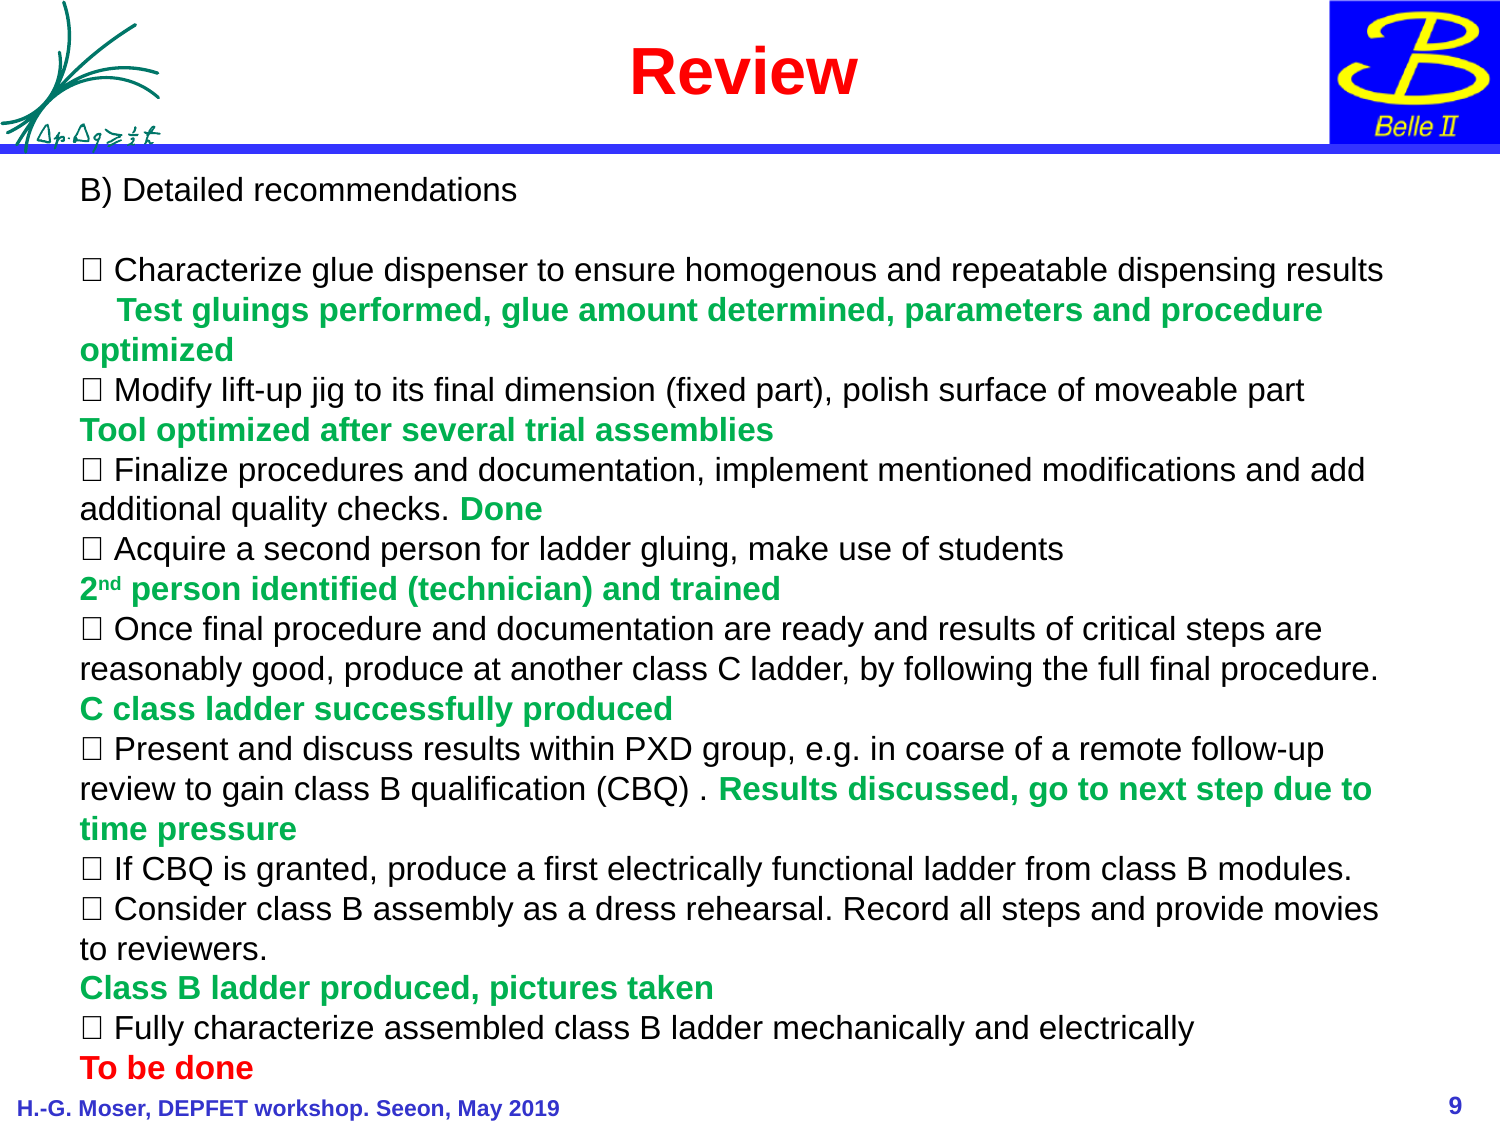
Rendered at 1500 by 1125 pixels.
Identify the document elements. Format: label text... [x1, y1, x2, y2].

picture [1328, 0, 1500, 144]
text_box B) Detailed recommendations  Characterize glue dispenser to ensure homogenous and repeatable dispensing results Test gluings performed, glue amount determined, parameters and procedure optimized  Modify lift-up jig to its final dimension (fixed part), polish surface of moveable part Tool optimized after several trial assemblies  Finalize procedures and documentation, implement mentioned modifications and add additional quality checks. Done  Acquire a second person for ladder gluing, make use of students 2nd person identified (technician) and trained  Once final procedure and documentation are ready and results of critical steps are reasonably good, produce at another class C ladder, by following the full final procedure. C class ladder successfully produced  Present and discuss results within PXD group, e.g. in coarse of a remote follow-up review to gain class B qualification (CBQ) . Results discussed, go to next step due to time pressure  If CBQ is granted, produce a first electrically functional ladder from class B modules.  Consider class B assembly as a dress rehearsal. Record all steps and provide movies to reviewers. Class B ladder produced, pictures taken  Fully characterize assembled class B ladder mechanically and electrically To be done [64, 160, 1412, 1094]
title Review [159, 0, 1330, 137]
slide_number 9 [1411, 1082, 1500, 1125]
